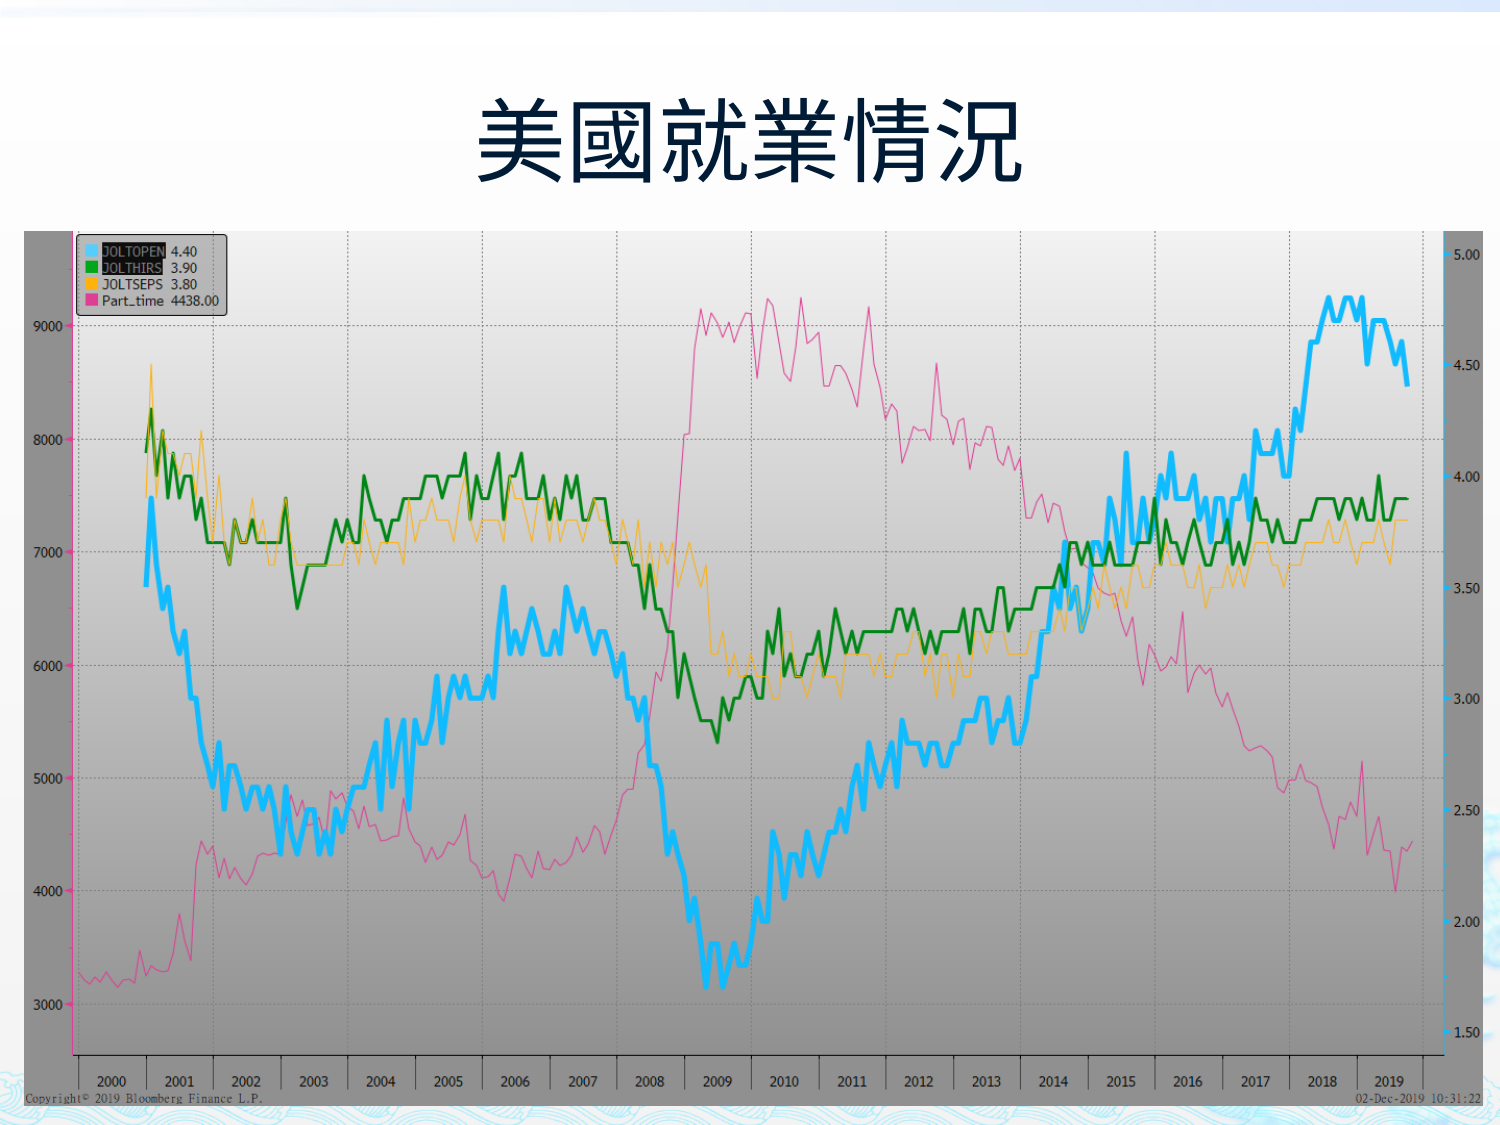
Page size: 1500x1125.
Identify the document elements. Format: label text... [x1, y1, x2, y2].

picture [23, 231, 1483, 1107]
title 美國就業情況 [75, 45, 1425, 231]
